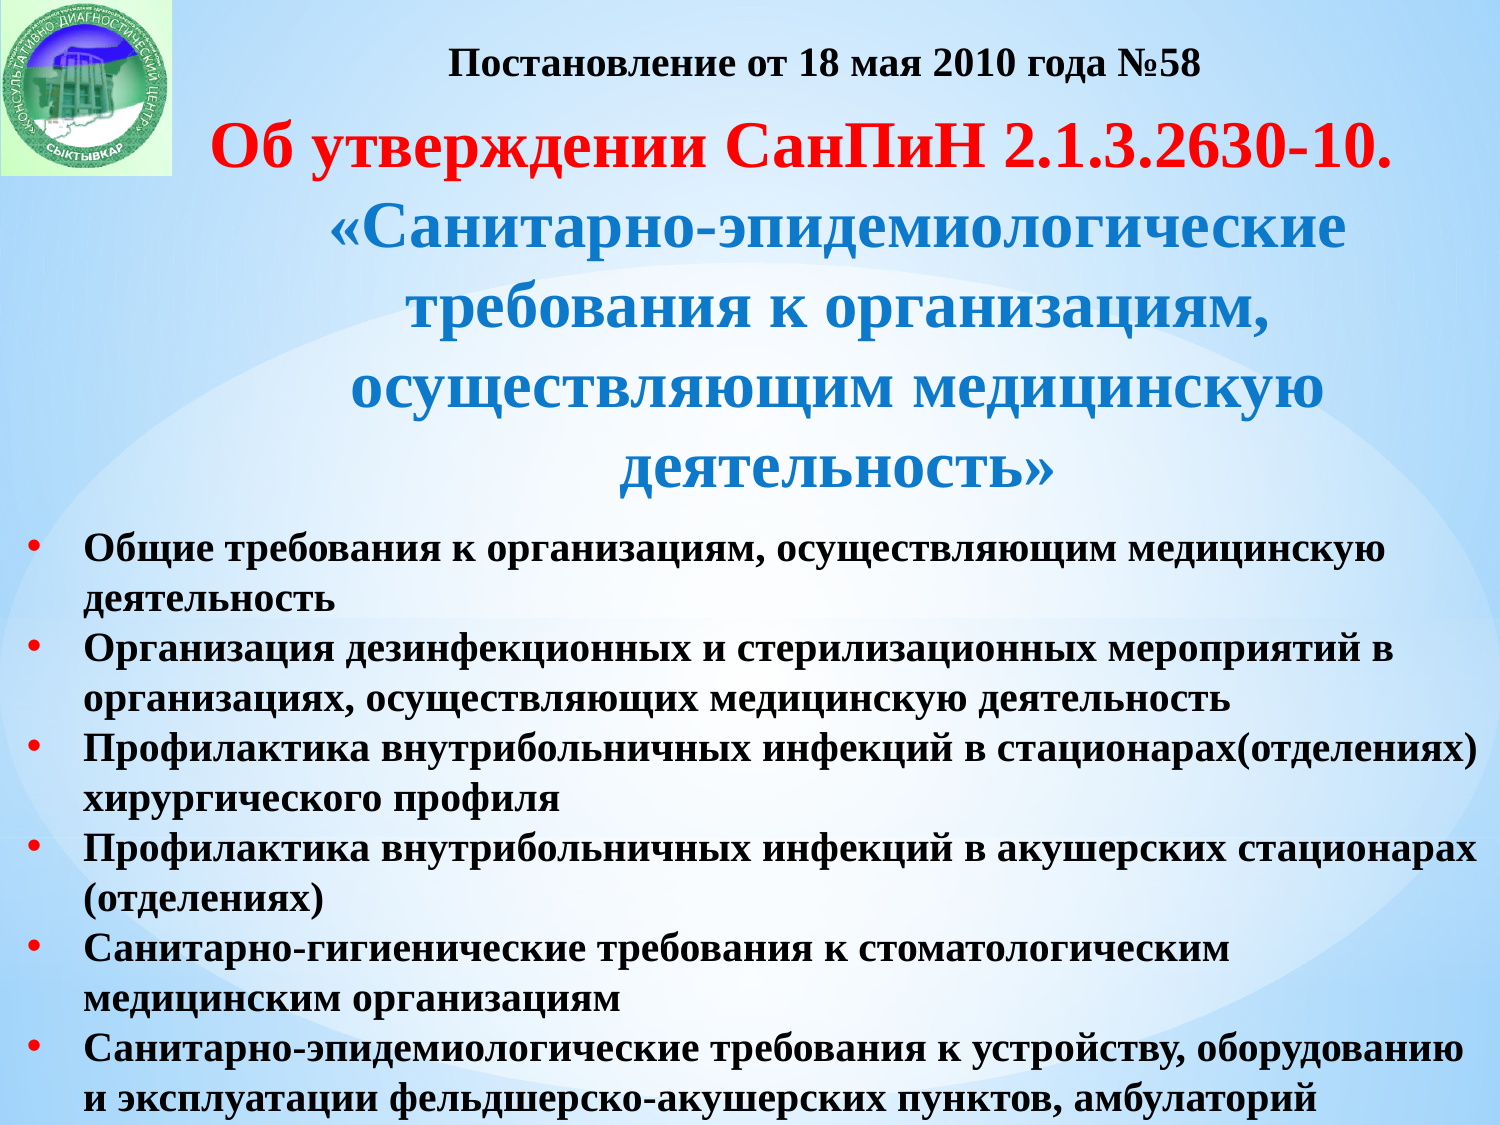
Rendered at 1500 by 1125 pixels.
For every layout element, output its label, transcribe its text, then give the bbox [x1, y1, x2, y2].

text_box Постановление от 18 мая 2010 года №58 [433, 27, 1217, 92]
text_box Об утверждении СанПиН 2.1.3.2630-10. «Санитарно-эпидемиологические требования к организациям, осуществляющим медицинскую деятельность» [194, 93, 1483, 508]
text_box Общие требования к организациям, осуществляющим медицинскую деятельность Организация дезинфекционных и стерилизационных мероприятий в организациях, осуществляющих медицинскую деятельность Профилактика внутрибольничных инфекций в стационарах(отделениях) хирургического профиля Профилактика внутрибольничных инфекций в акушерских стационарах (отделениях) Санитарно-гигиенические требования к стоматологическим медицинским организациям Санитарно-эпидемиологические требования к устройству, оборудованию и эксплуатации фельдшерско-акушерских пунктов, амбулаторий [12, 512, 1500, 1125]
picture [0, 0, 173, 176]
